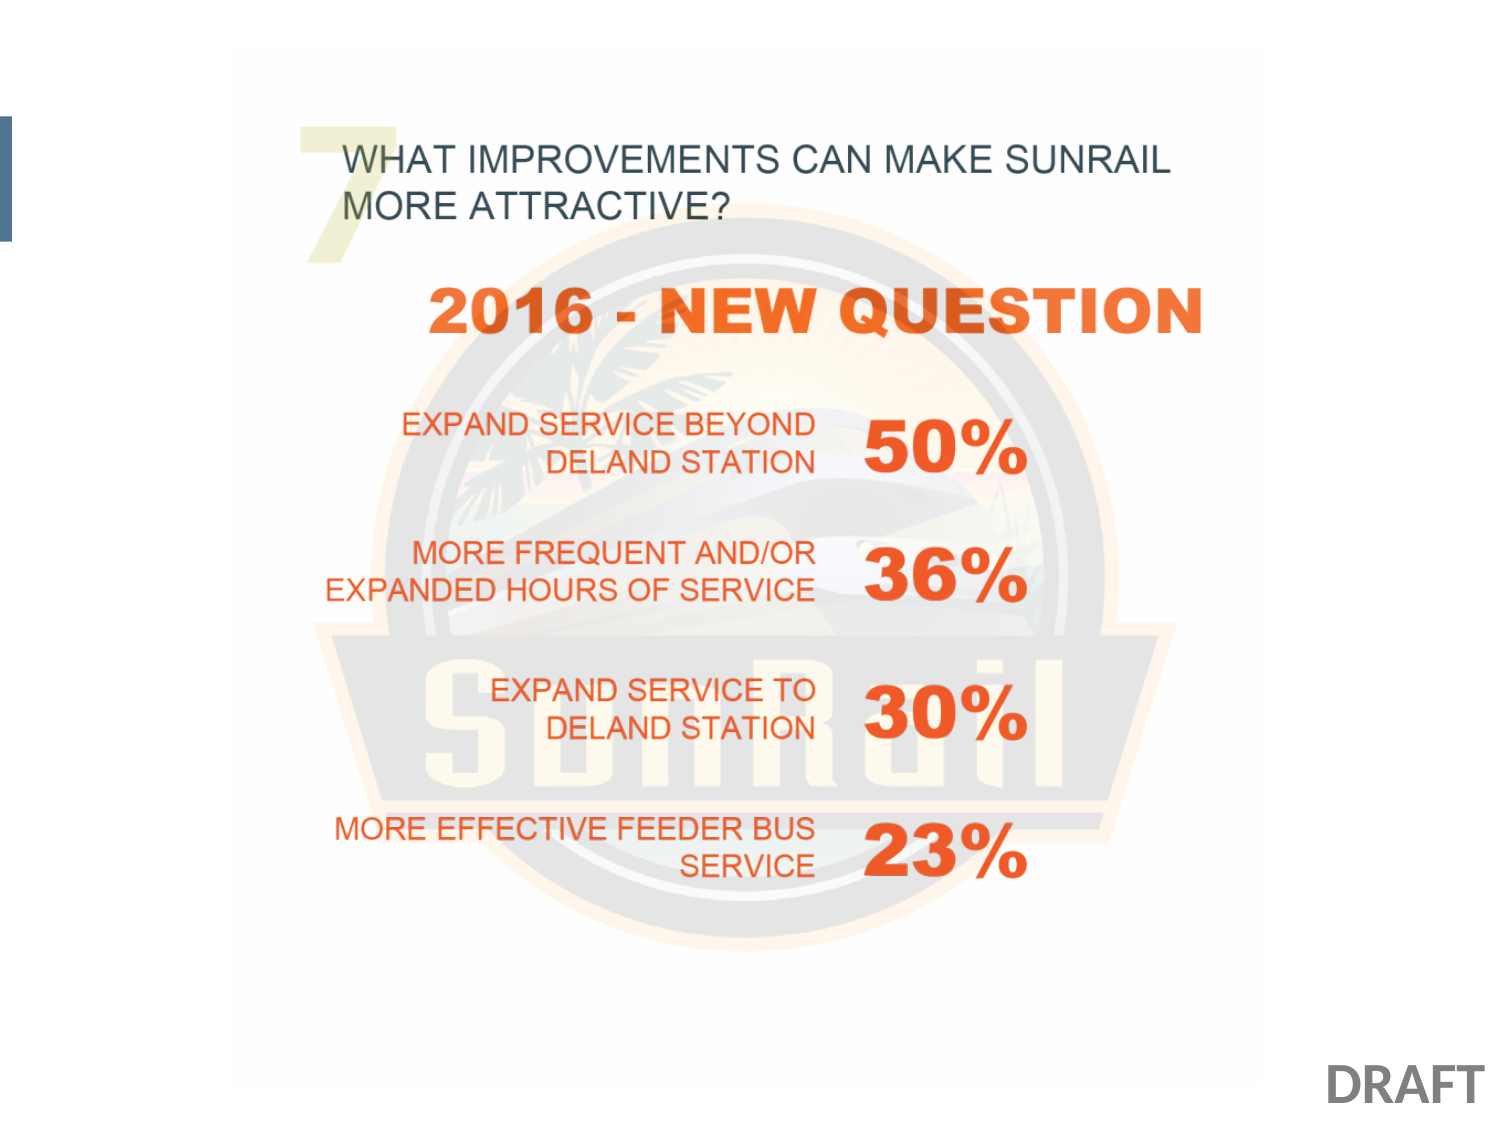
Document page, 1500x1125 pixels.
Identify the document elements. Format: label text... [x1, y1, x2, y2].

text_box [0, 115, 13, 243]
picture [230, 39, 1270, 1086]
text_box DRAFT [1250, 1037, 1500, 1123]
